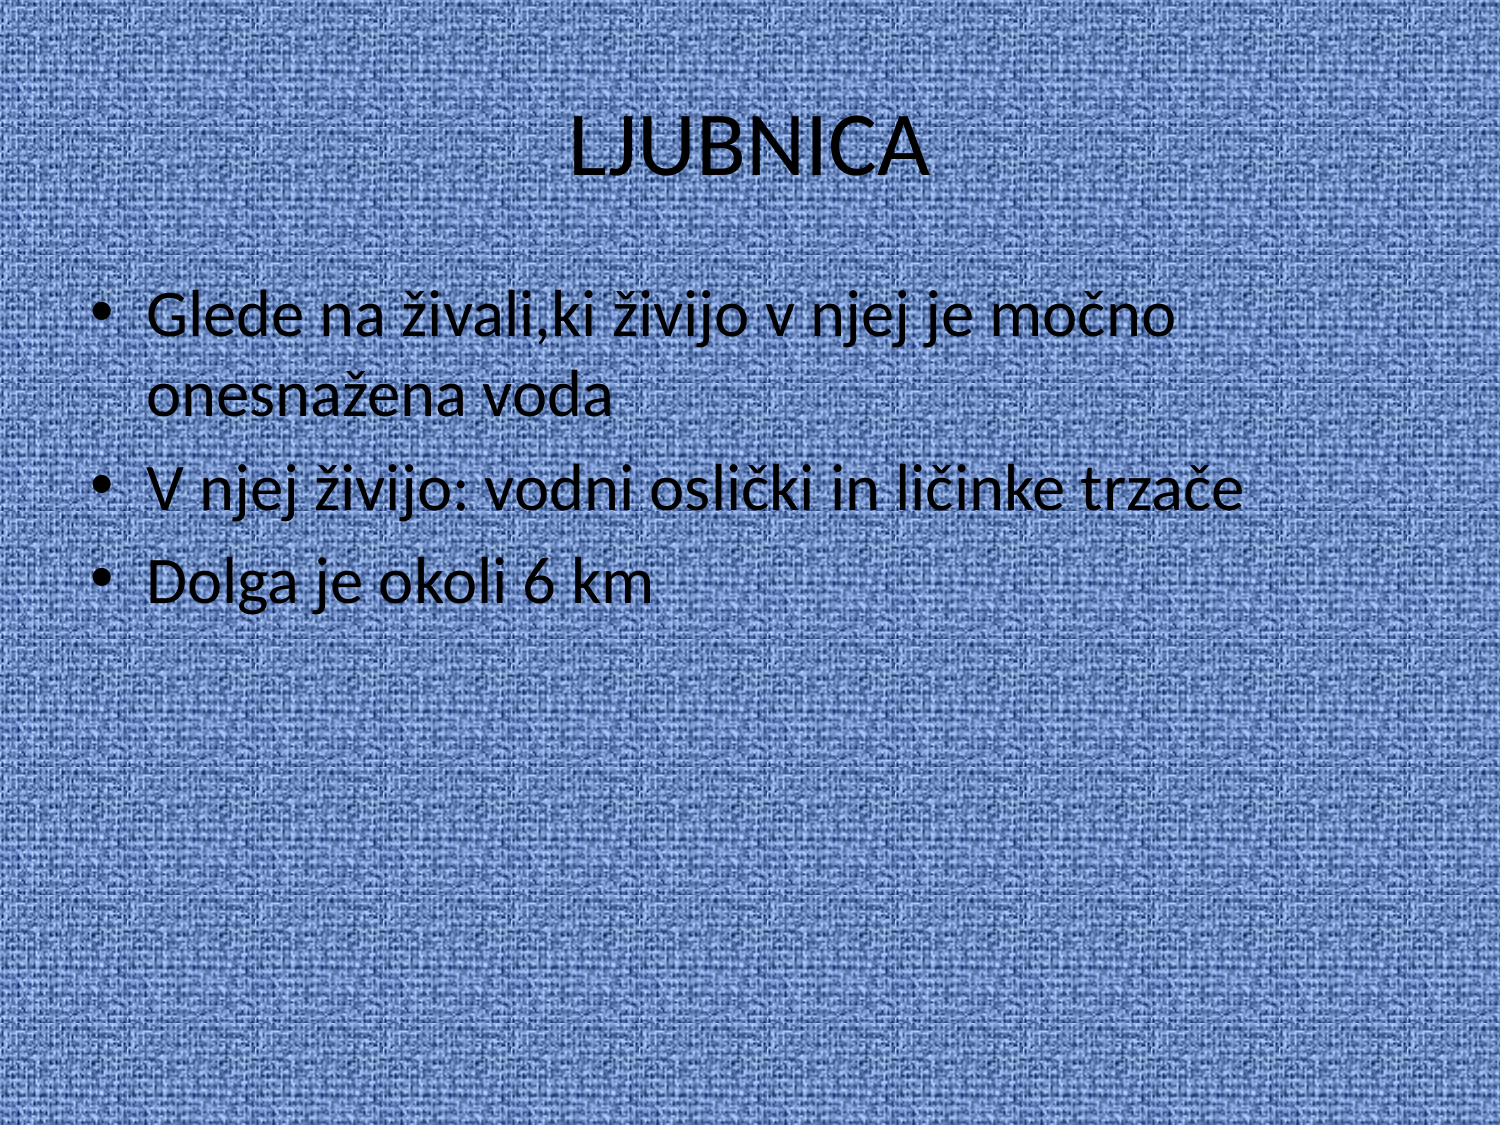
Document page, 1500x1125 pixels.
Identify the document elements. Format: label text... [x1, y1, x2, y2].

list Glede na živali,ki živijo v njej je močno onesnažena voda V njej živijo: vodni oslički in ličinke trzače Dolga je okoli 6 km [75, 262, 1425, 1005]
picture [0, 0, 1500, 1125]
title LJUBNICA [75, 45, 1425, 233]
